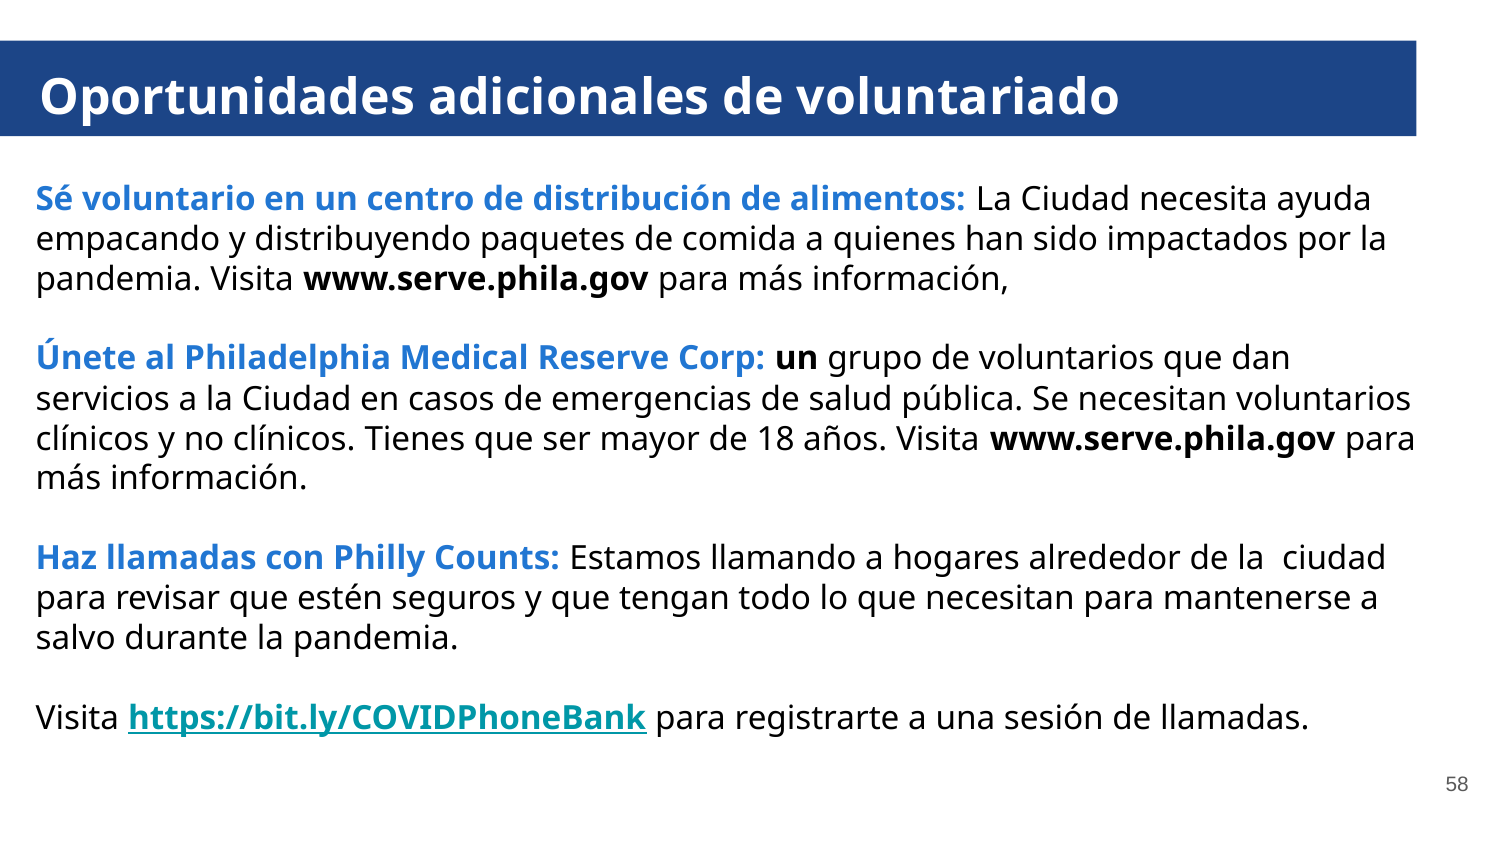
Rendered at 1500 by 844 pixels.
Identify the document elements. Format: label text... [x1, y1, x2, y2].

text_box [0, 40, 1417, 137]
text_box Oportunidades adicionales de voluntariado [24, 49, 1460, 108]
text_box Sé voluntario en un centro de distribución de alimentos: La Ciudad necesita ayuda empacando y distribuyendo paquetes de comida a quienes han sido impactados por la pandemia. Visita www.serve.phila.gov para más información, Únete al Philadelphia Medical Reserve Corp: un grupo de voluntarios que dan servicios a la Ciudad en casos de emergencias de salud pública. Se necesitan voluntarios clínicos y no clínicos. Tienes que ser mayor de 18 años. Visita www.serve.phila.gov para más información. Haz llamadas con Philly Counts: Estamos llamando a hogares alrededor de la ciudad para revisar que estén seguros y que tengan todo lo que necesitan para mantenerse a salvo durante la pandemia. Visita https://bit.ly/COVIDPhoneBank para registrarte a una sesión de llamadas. [24, 171, 1441, 729]
slide_number ‹#› [1389, 764, 1480, 830]
